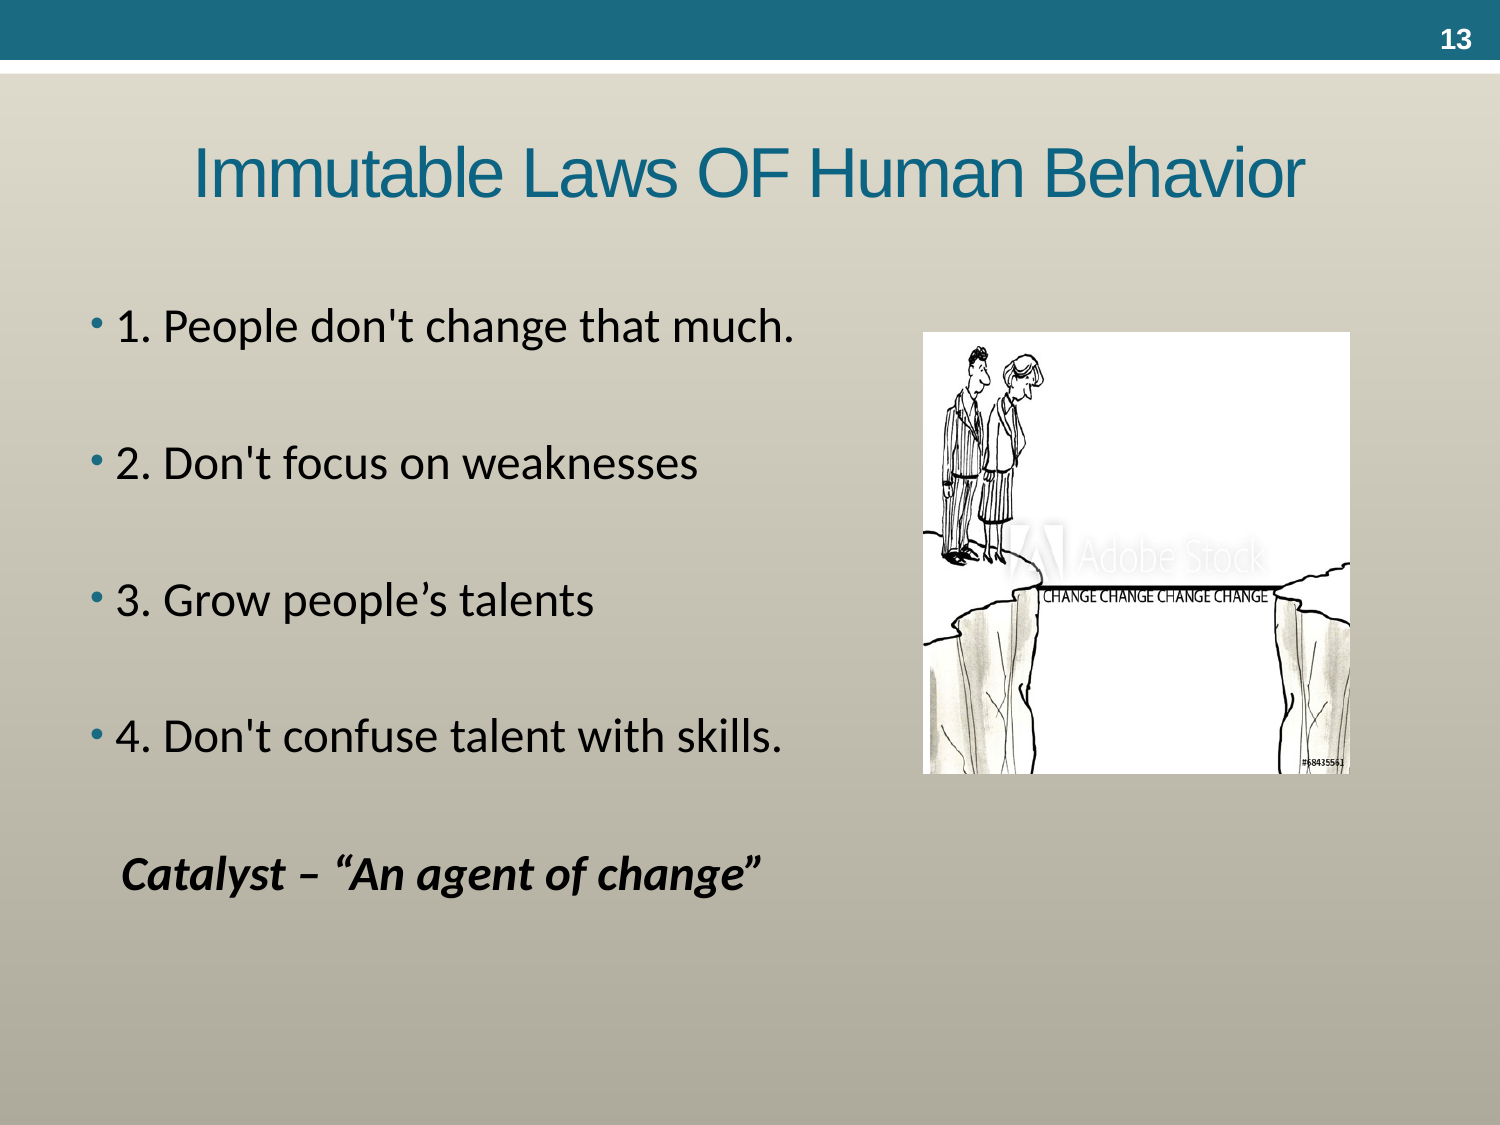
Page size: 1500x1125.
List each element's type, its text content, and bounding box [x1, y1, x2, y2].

list 1. People don't change that much. 2. Don't focus on weaknesses 3. Grow people’s talents 4. Don't confuse talent with skills. Catalyst – “An agent of change” [75, 263, 1425, 1007]
picture [923, 332, 1351, 774]
slide_number 13 [1425, 0, 1500, 76]
title Immutable Laws OF Human Behavior [75, 87, 1425, 250]
